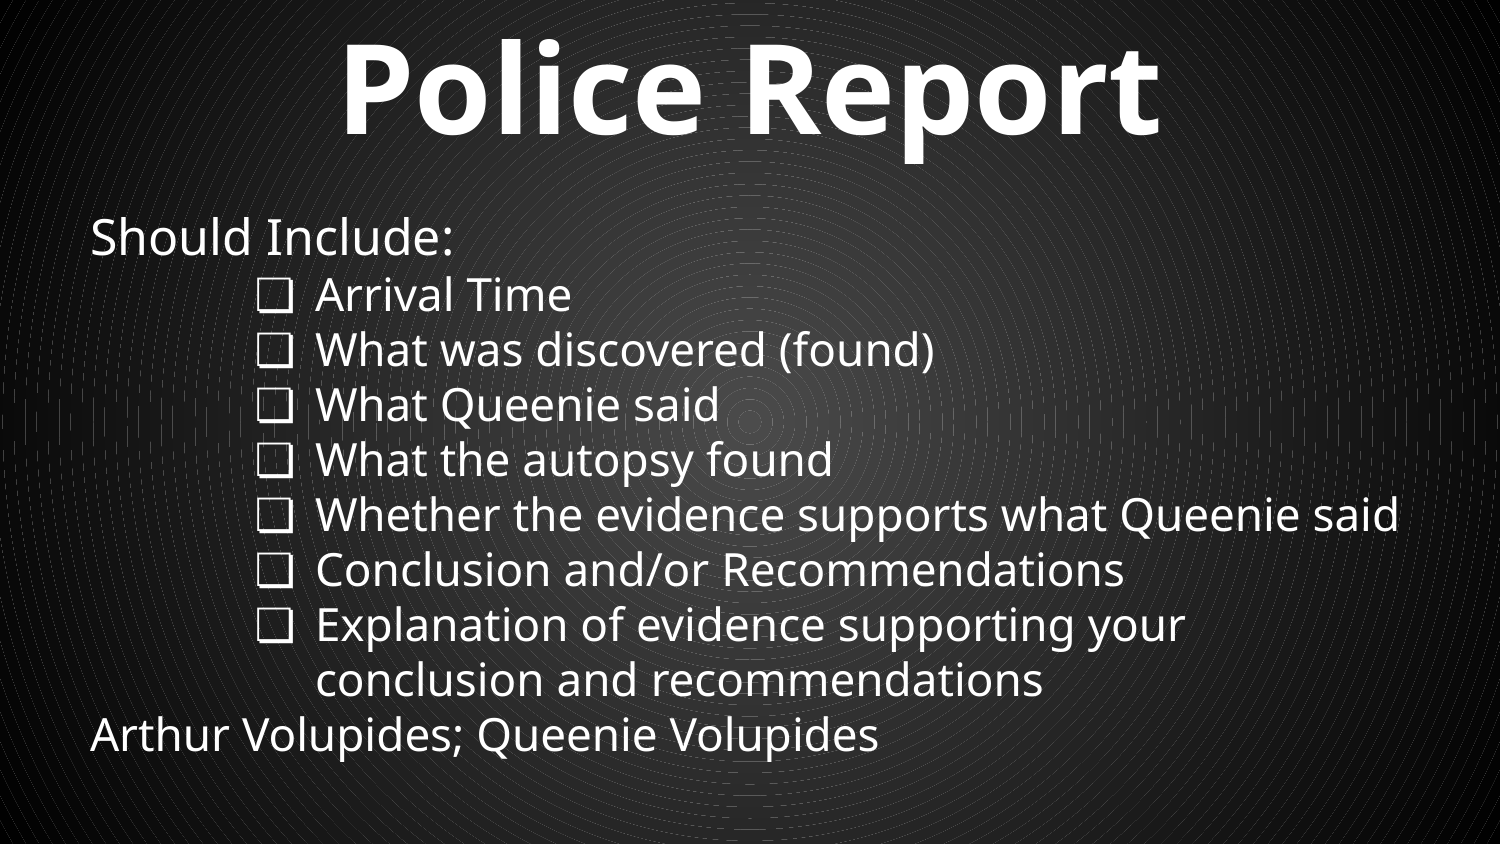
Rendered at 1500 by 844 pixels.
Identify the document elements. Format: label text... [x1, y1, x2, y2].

title Police Report [75, 33, 1425, 175]
list Should Include: Arrival Time What was discovered (found) What Queenie said What the autopsy found Whether the evidence supports what Queenie said Conclusion and/or Recommendations Explanation of evidence supporting your conclusion and recommendations Arthur Volupides; Queenie Volupides [75, 190, 1425, 808]
